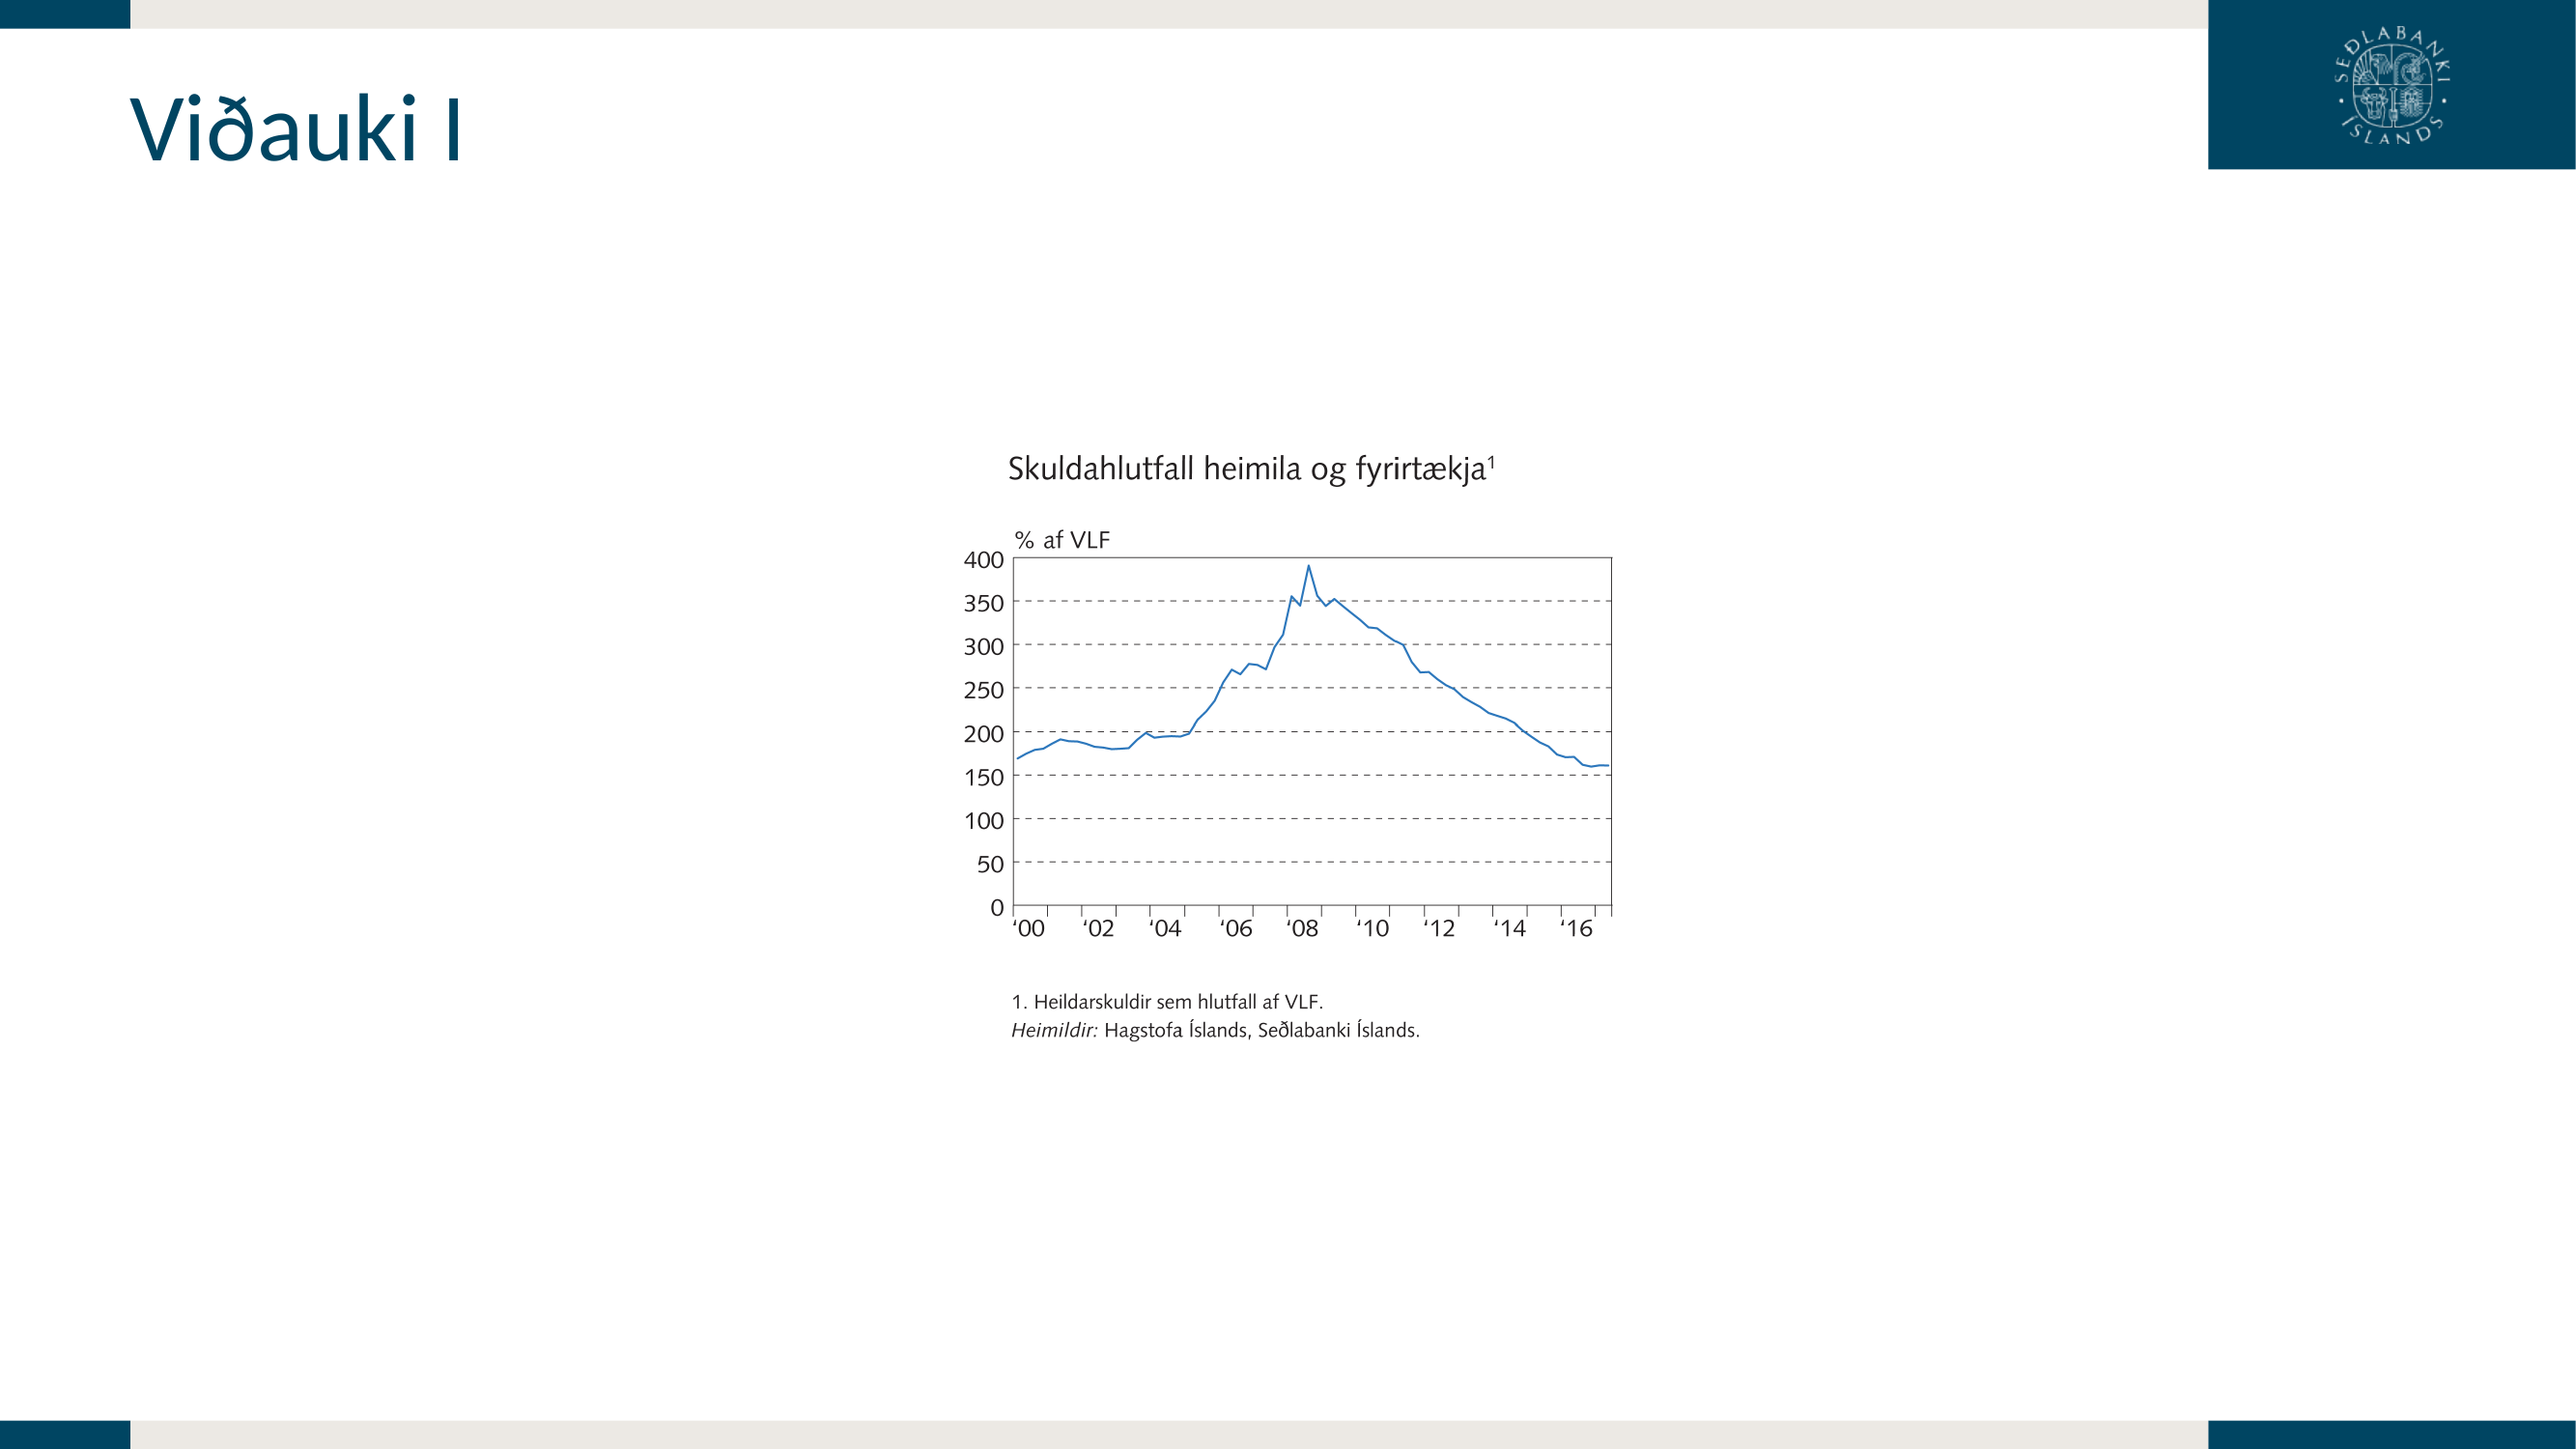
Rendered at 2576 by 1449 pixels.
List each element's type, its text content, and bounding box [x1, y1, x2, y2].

picture [963, 407, 1613, 1042]
title Viðauki I [129, 86, 2178, 290]
